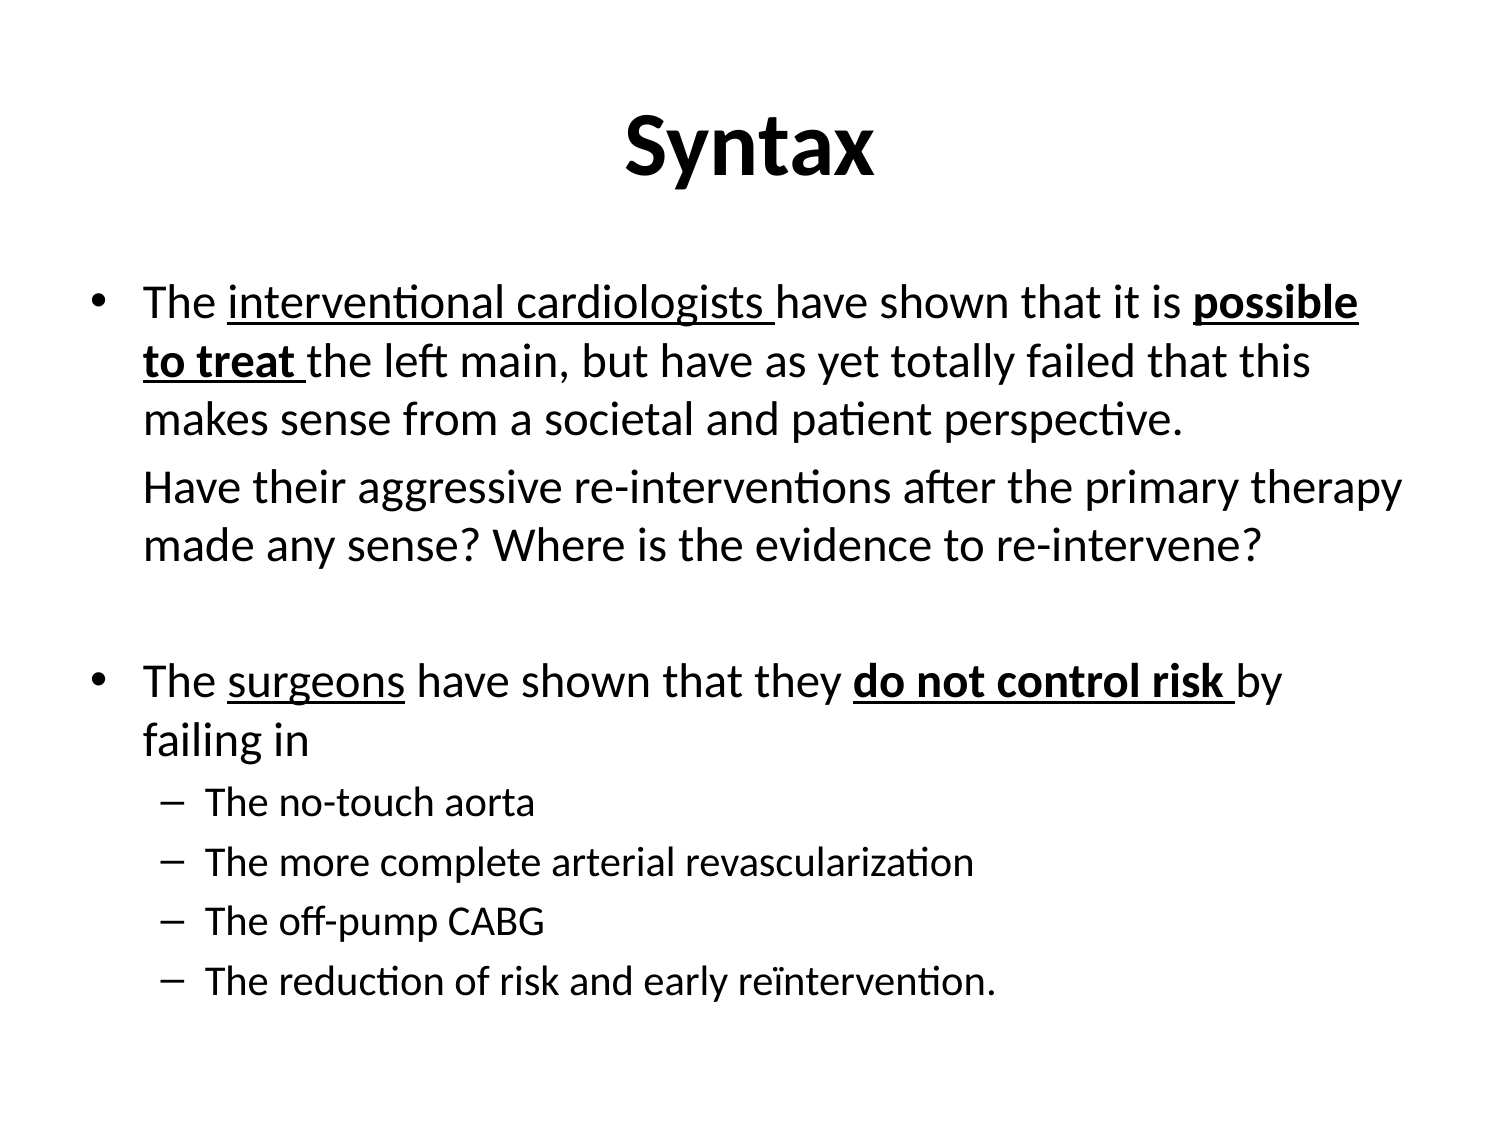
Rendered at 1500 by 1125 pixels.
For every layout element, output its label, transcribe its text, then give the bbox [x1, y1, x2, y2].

title Syntax [75, 45, 1425, 233]
list The interventional cardiologists have shown that it is possible to treat the left main, but have as yet totally failed that this makes sense from a societal and patient perspective. Have their aggressive re-interventions after the primary therapy made any sense? Where is the evidence to re-intervene? The surgeons have shown that they do not control risk by failing in The no-touch aorta The more complete arterial revascularization The off-pump CABG The reduction of risk and early reïntervention. [75, 262, 1425, 1079]
